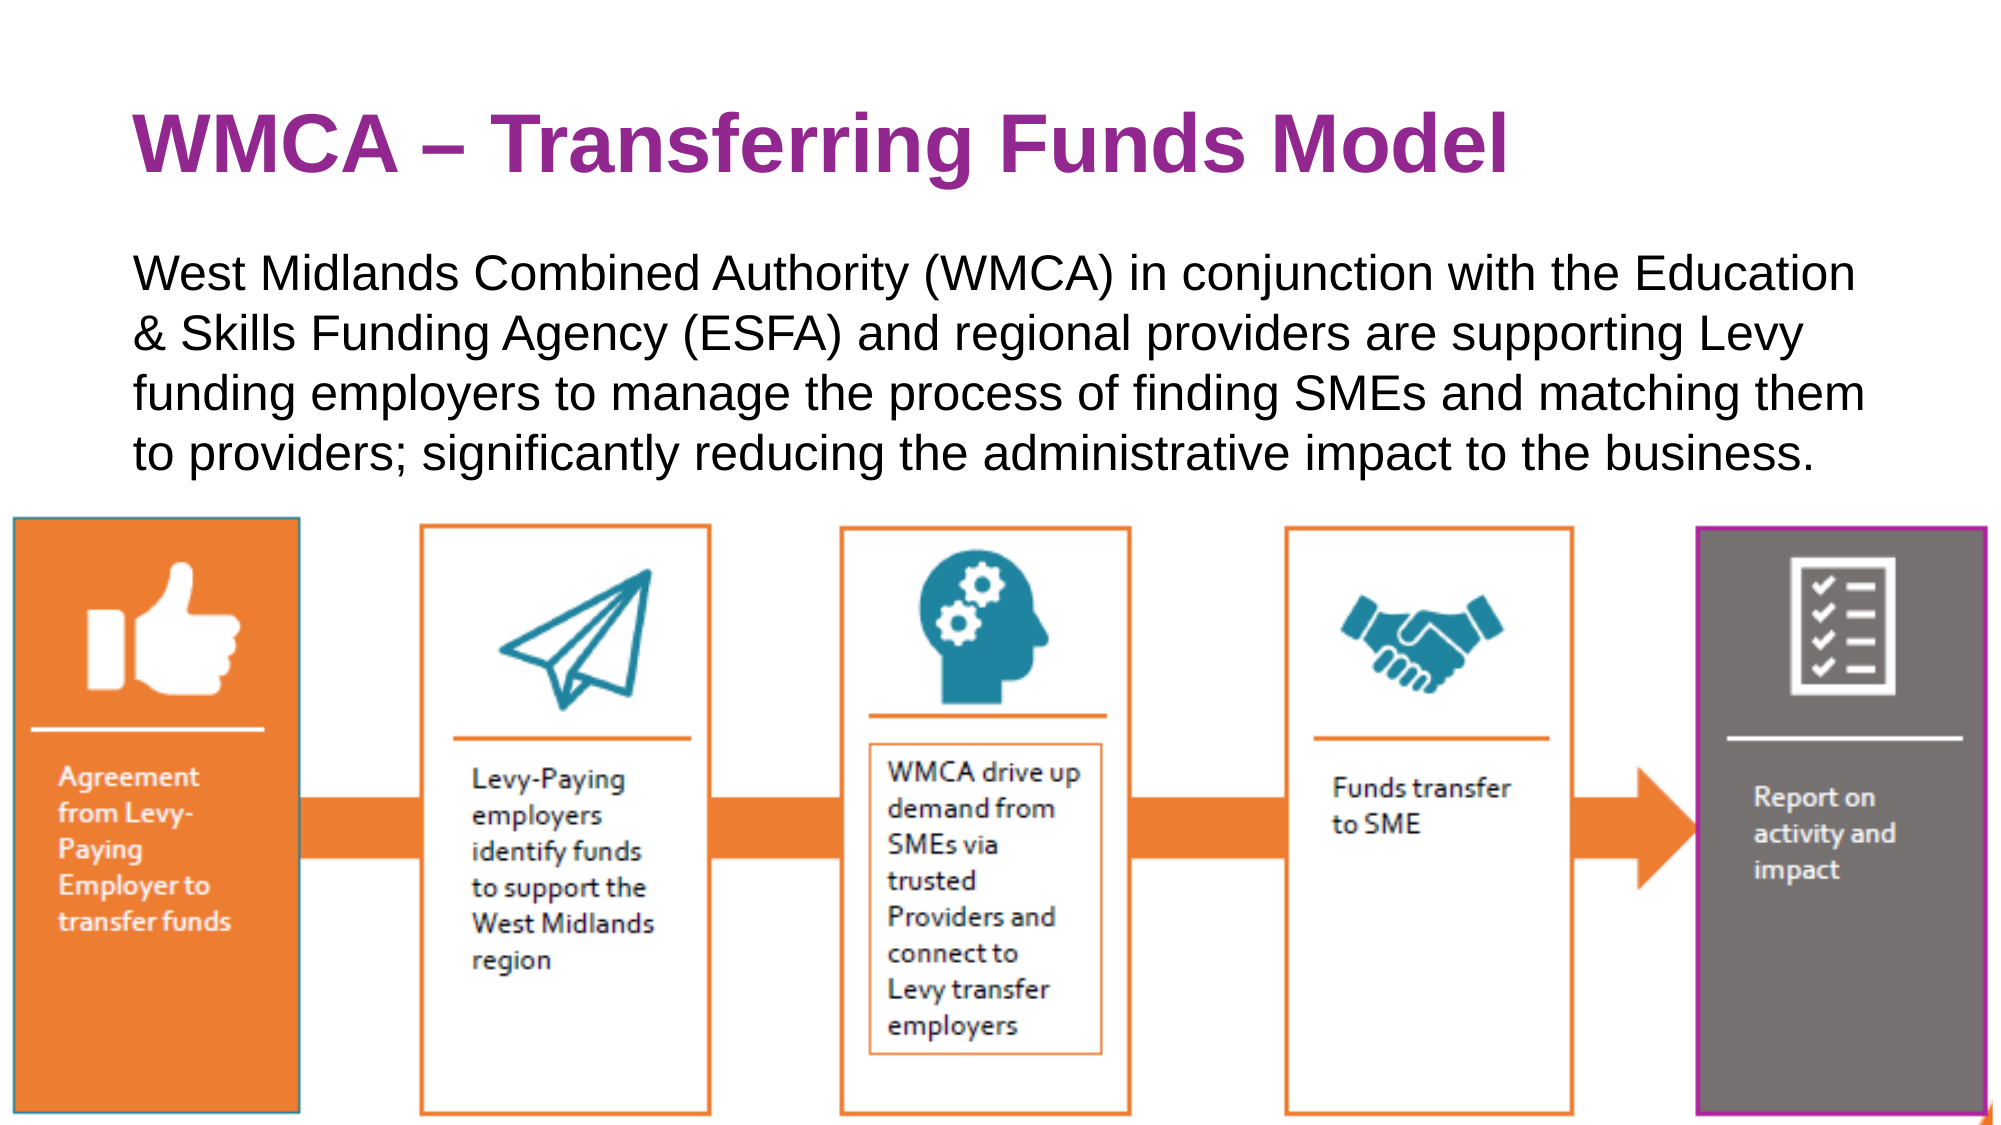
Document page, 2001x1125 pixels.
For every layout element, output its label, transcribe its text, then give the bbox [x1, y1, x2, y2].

picture [0, 495, 1993, 1125]
list West Midlands Combined Authority (WMCA) in conjunction with the Education & Skills Funding Agency (ESFA) and regional providers are supporting Levy funding employers to manage the process of finding SMEs and matching them to providers; significantly reducing the administrative impact to the business. [117, 232, 1918, 495]
title WMCA – Transferring Funds Model [117, 45, 1918, 232]
